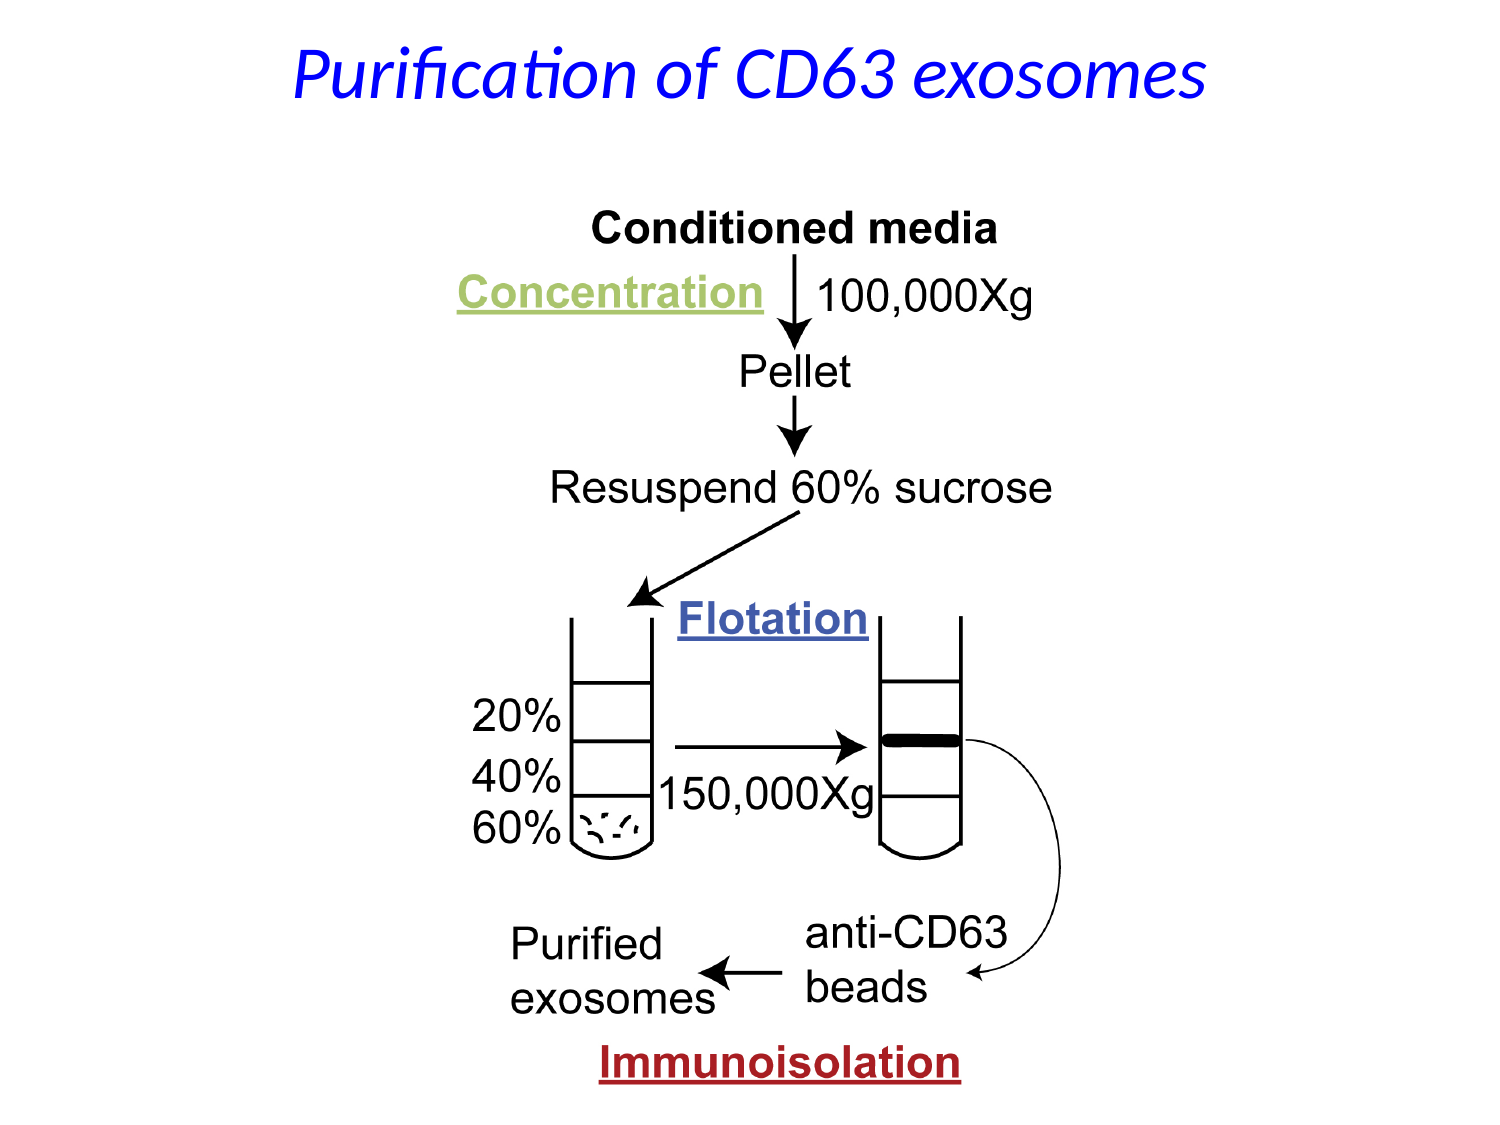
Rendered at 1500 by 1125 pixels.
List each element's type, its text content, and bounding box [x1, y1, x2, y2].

picture [338, 99, 1192, 1125]
title Purification of CD63 exosomes [75, 0, 1425, 163]
